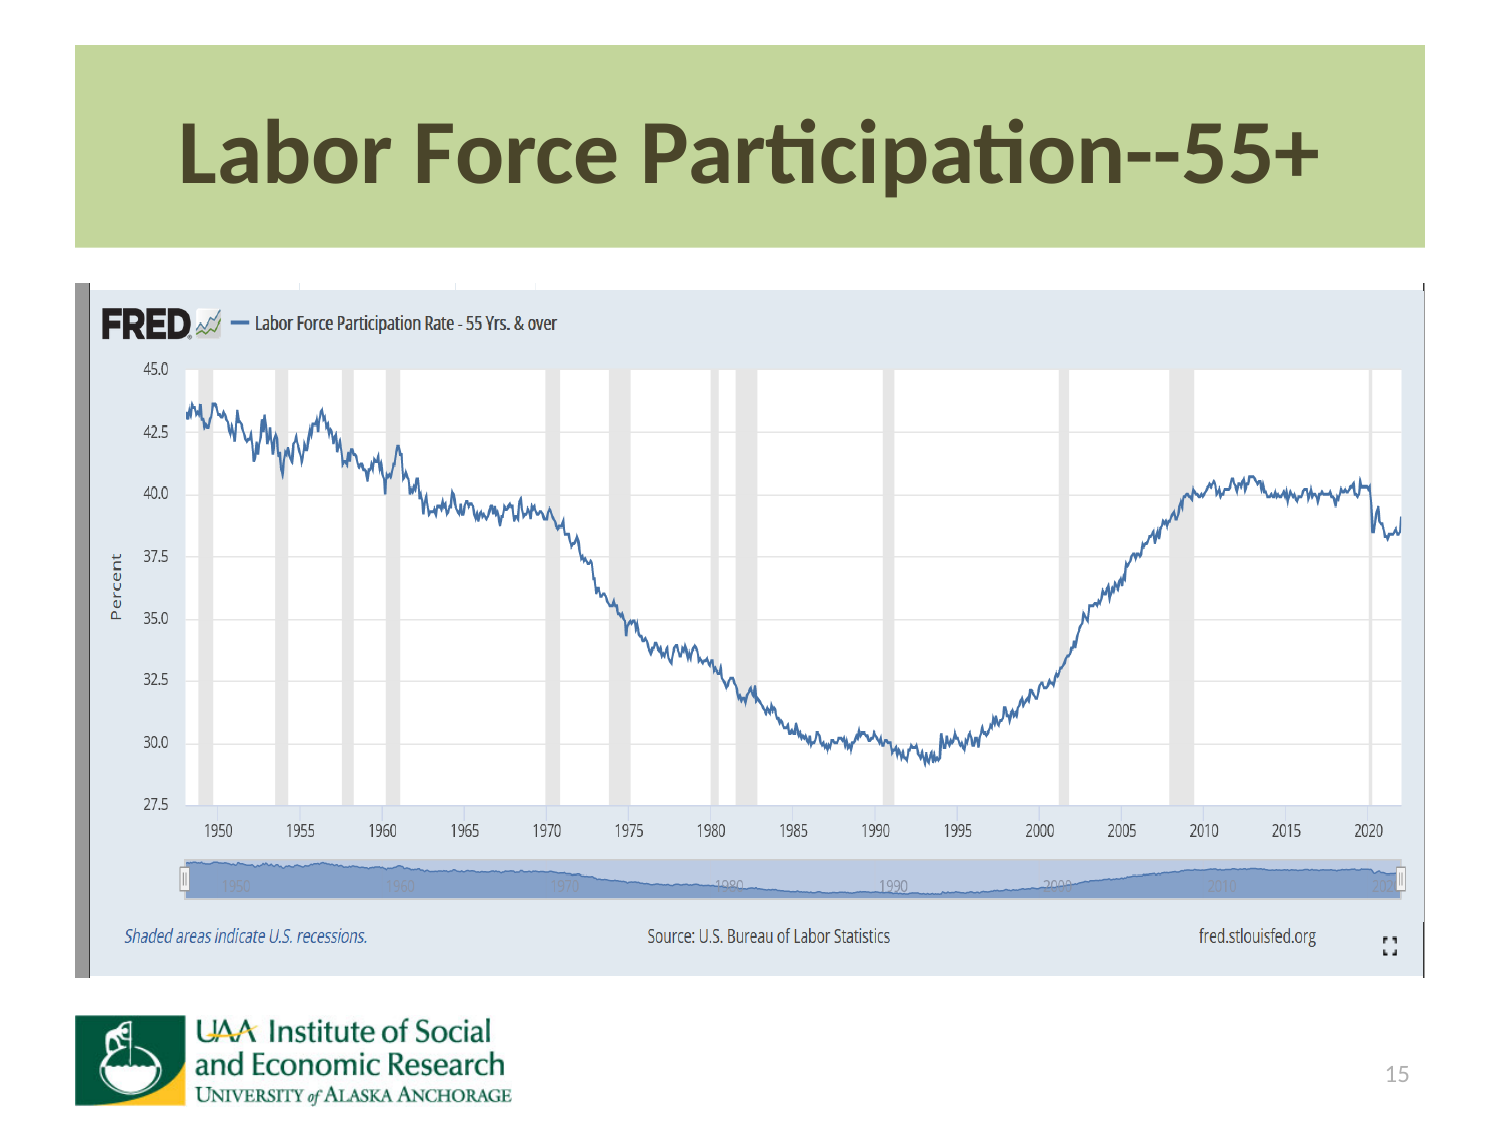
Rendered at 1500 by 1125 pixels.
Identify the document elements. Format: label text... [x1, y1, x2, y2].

slide_number 15 [1074, 1042, 1425, 1103]
picture [75, 1015, 512, 1107]
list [74, 283, 1426, 978]
title Labor Force Participation--55+ [75, 45, 1425, 248]
